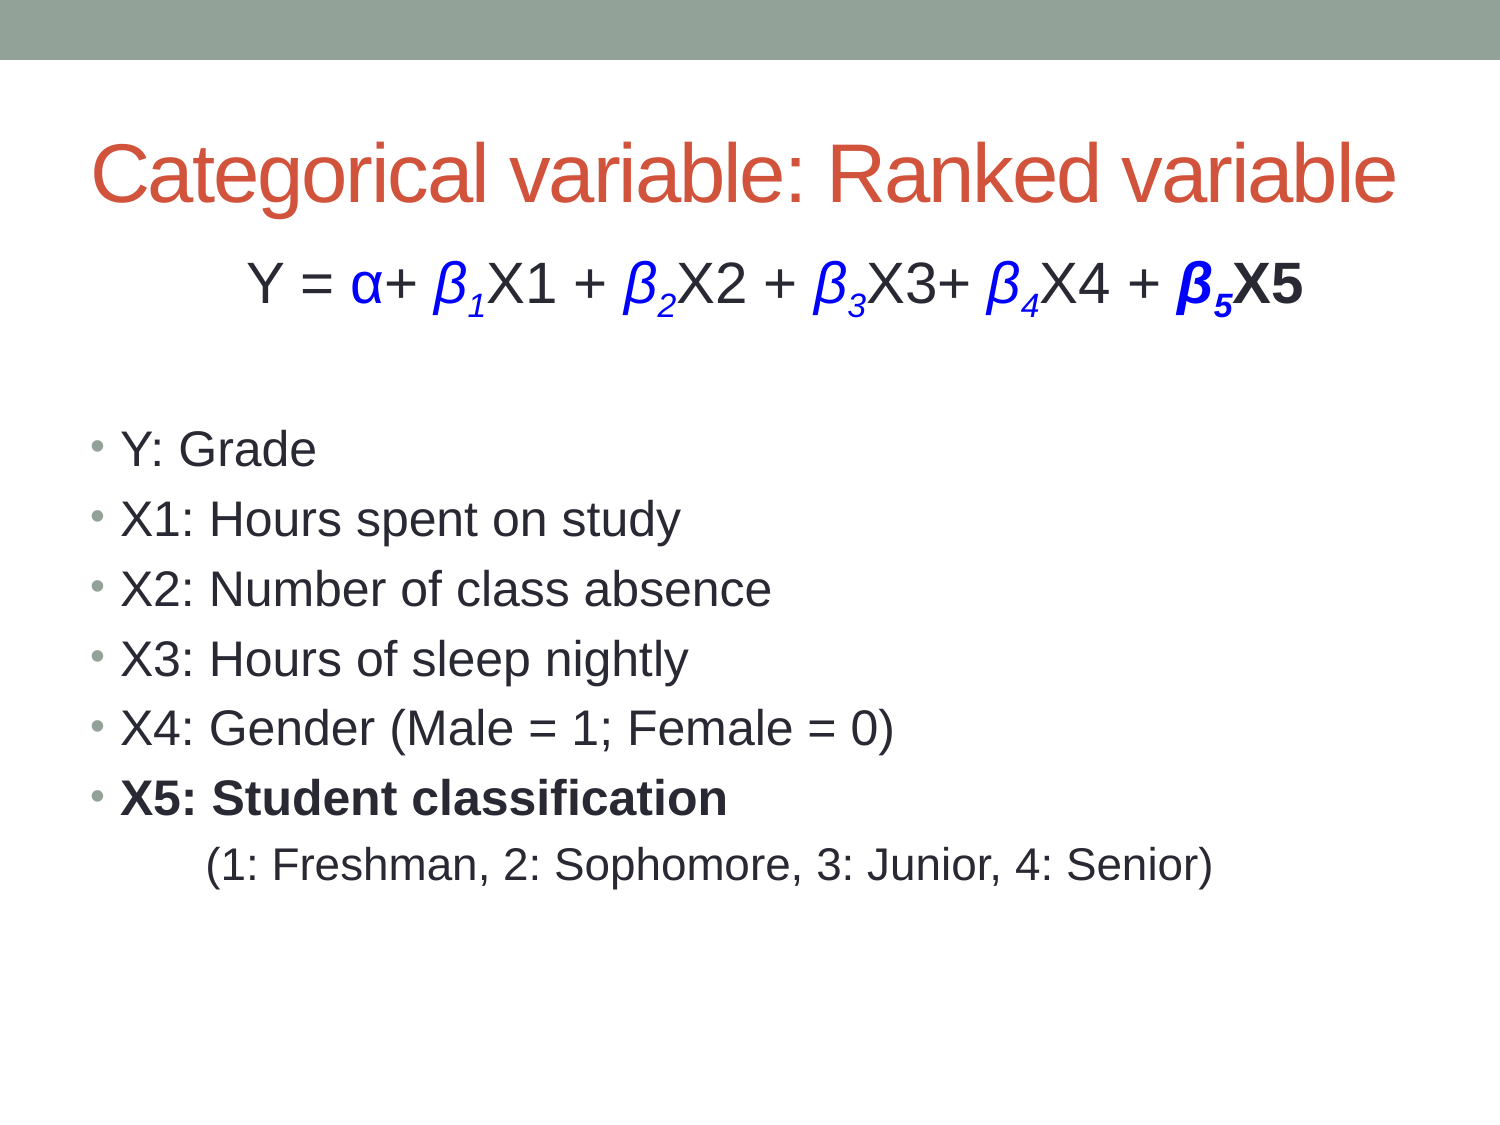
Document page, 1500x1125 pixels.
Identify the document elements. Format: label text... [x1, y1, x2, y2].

title Categorical variable: Ranked variable [75, 87, 1425, 237]
list Y = α+ β1X1 + β2X2 + β3X3+ β4X4 + β5X5 Y: Grade X1: Hours spent on study X2: Number of class absence X3: Hours of sleep nightly X4: Gender (Male = 1; Female = 0) X5: Student classification (1: Freshman, 2: Sophomore, 3: Junior, 4: Senior) [75, 237, 1475, 1113]
